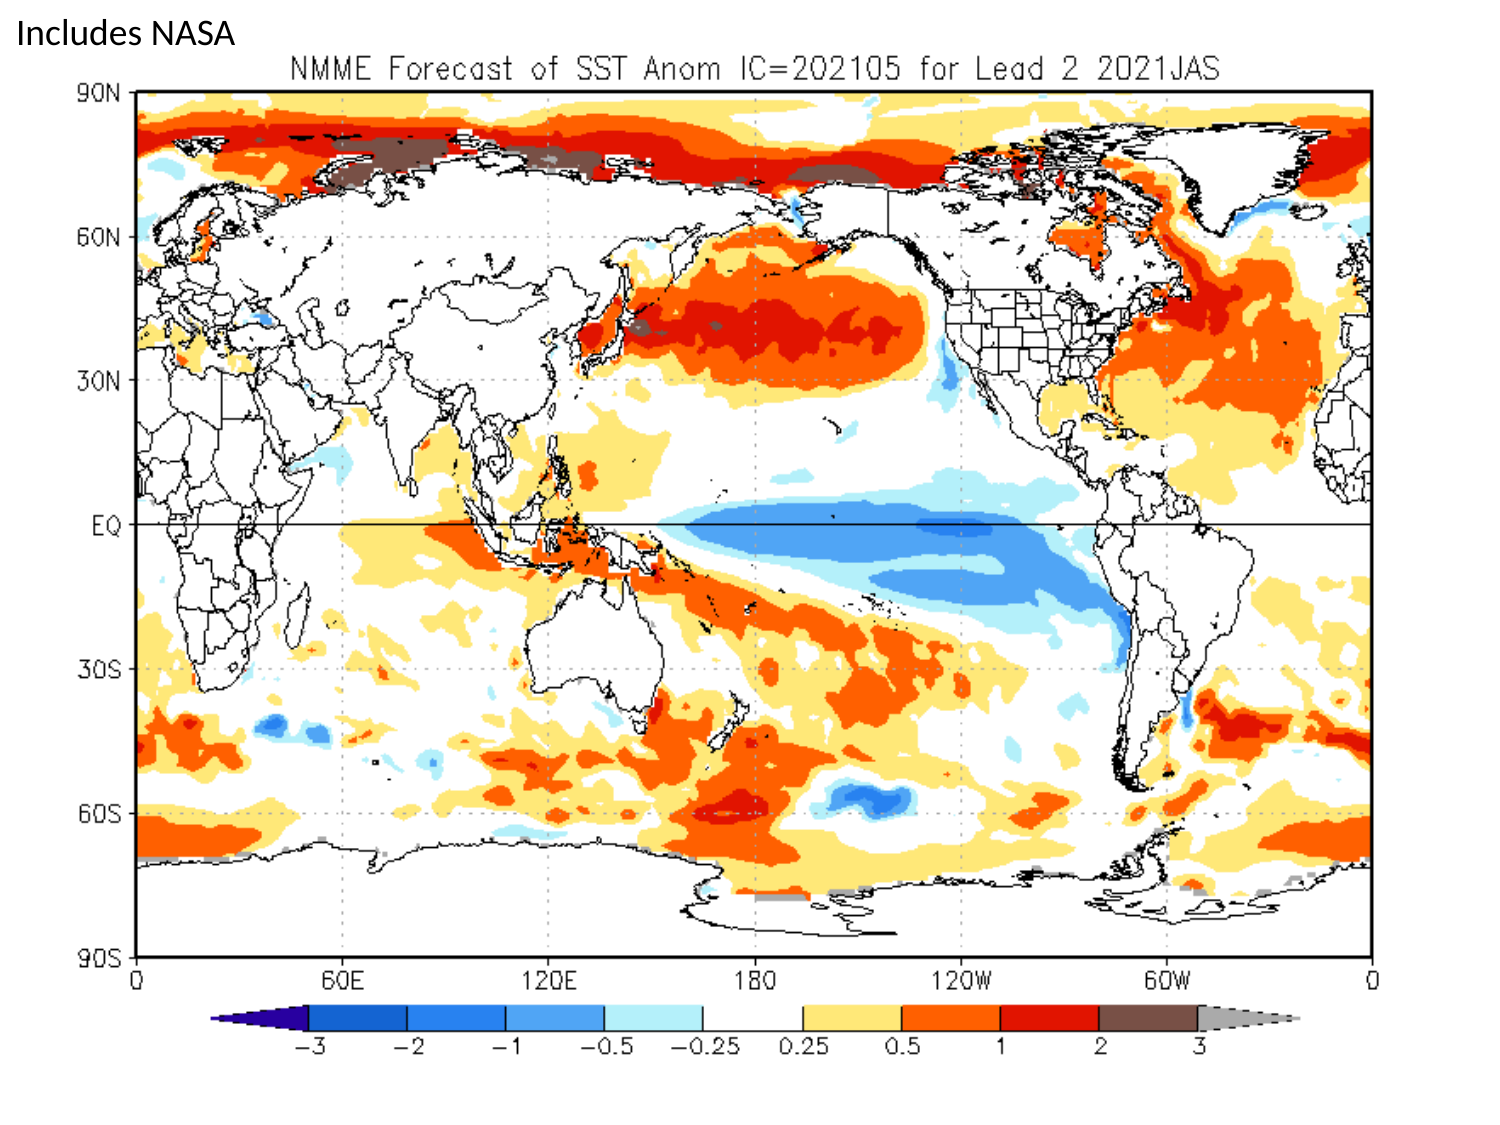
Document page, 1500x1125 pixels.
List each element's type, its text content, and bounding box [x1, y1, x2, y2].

picture [74, 29, 1435, 1081]
text_box Includes NASA [1, 0, 251, 61]
